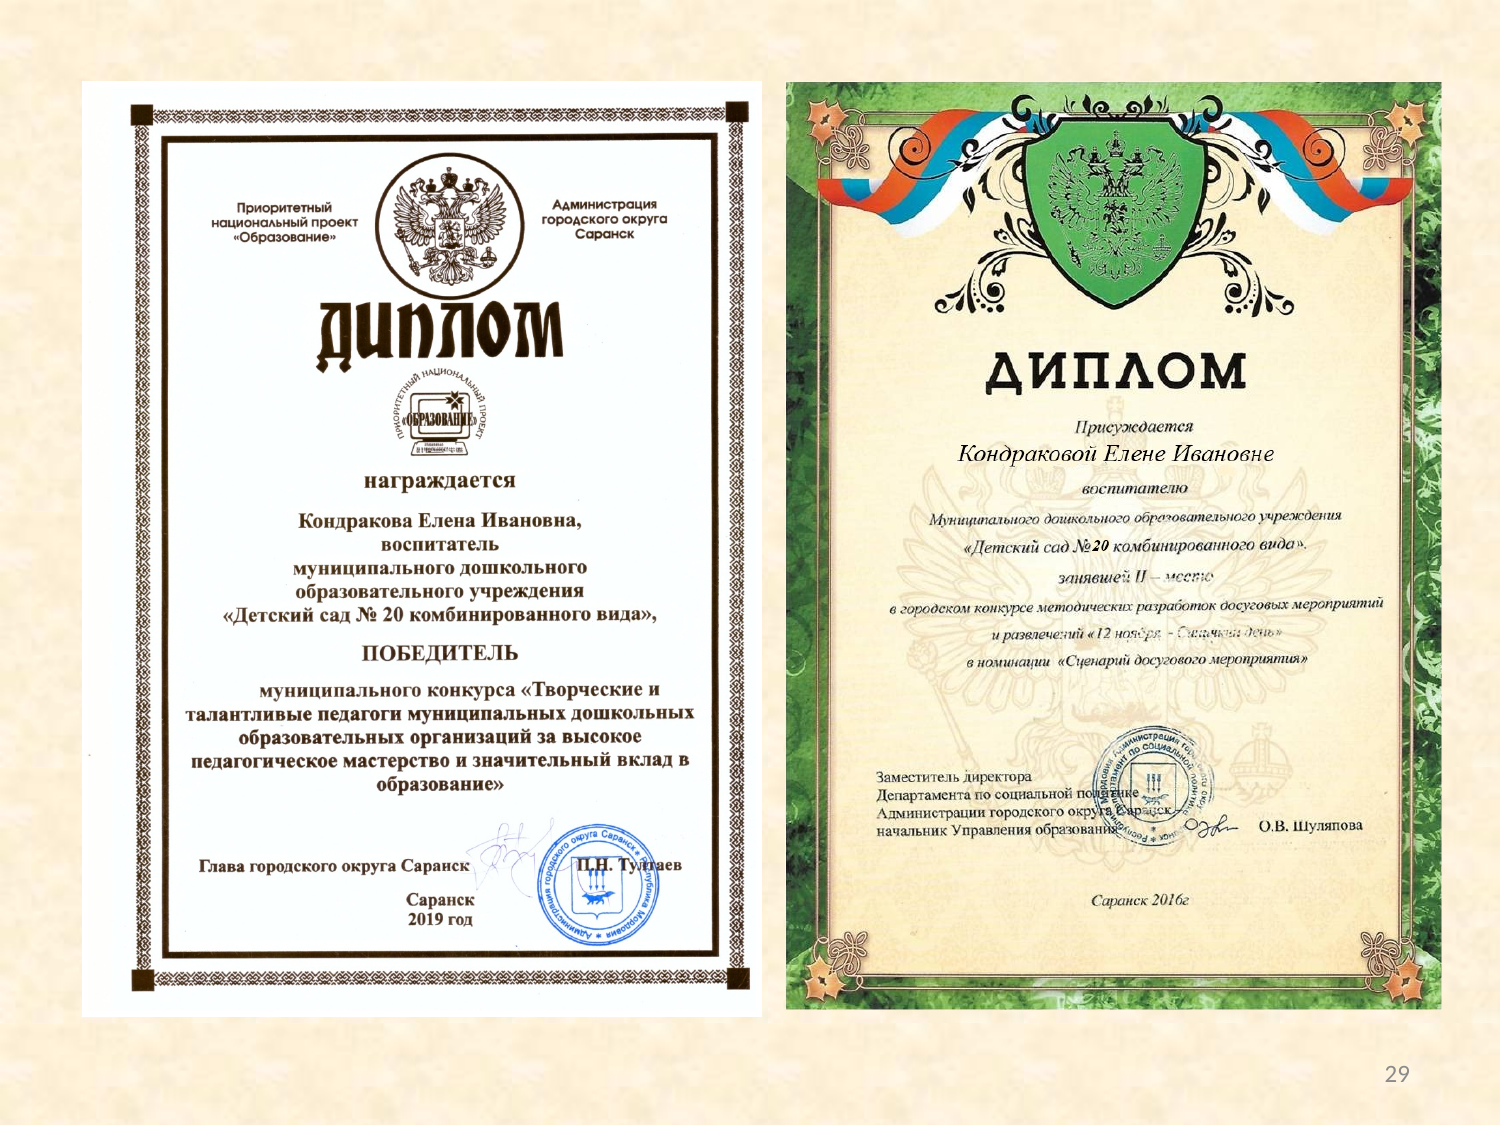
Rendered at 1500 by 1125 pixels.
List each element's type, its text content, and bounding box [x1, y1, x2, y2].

picture [0, 0, 1500, 1125]
slide_number 29 [1074, 1042, 1425, 1103]
